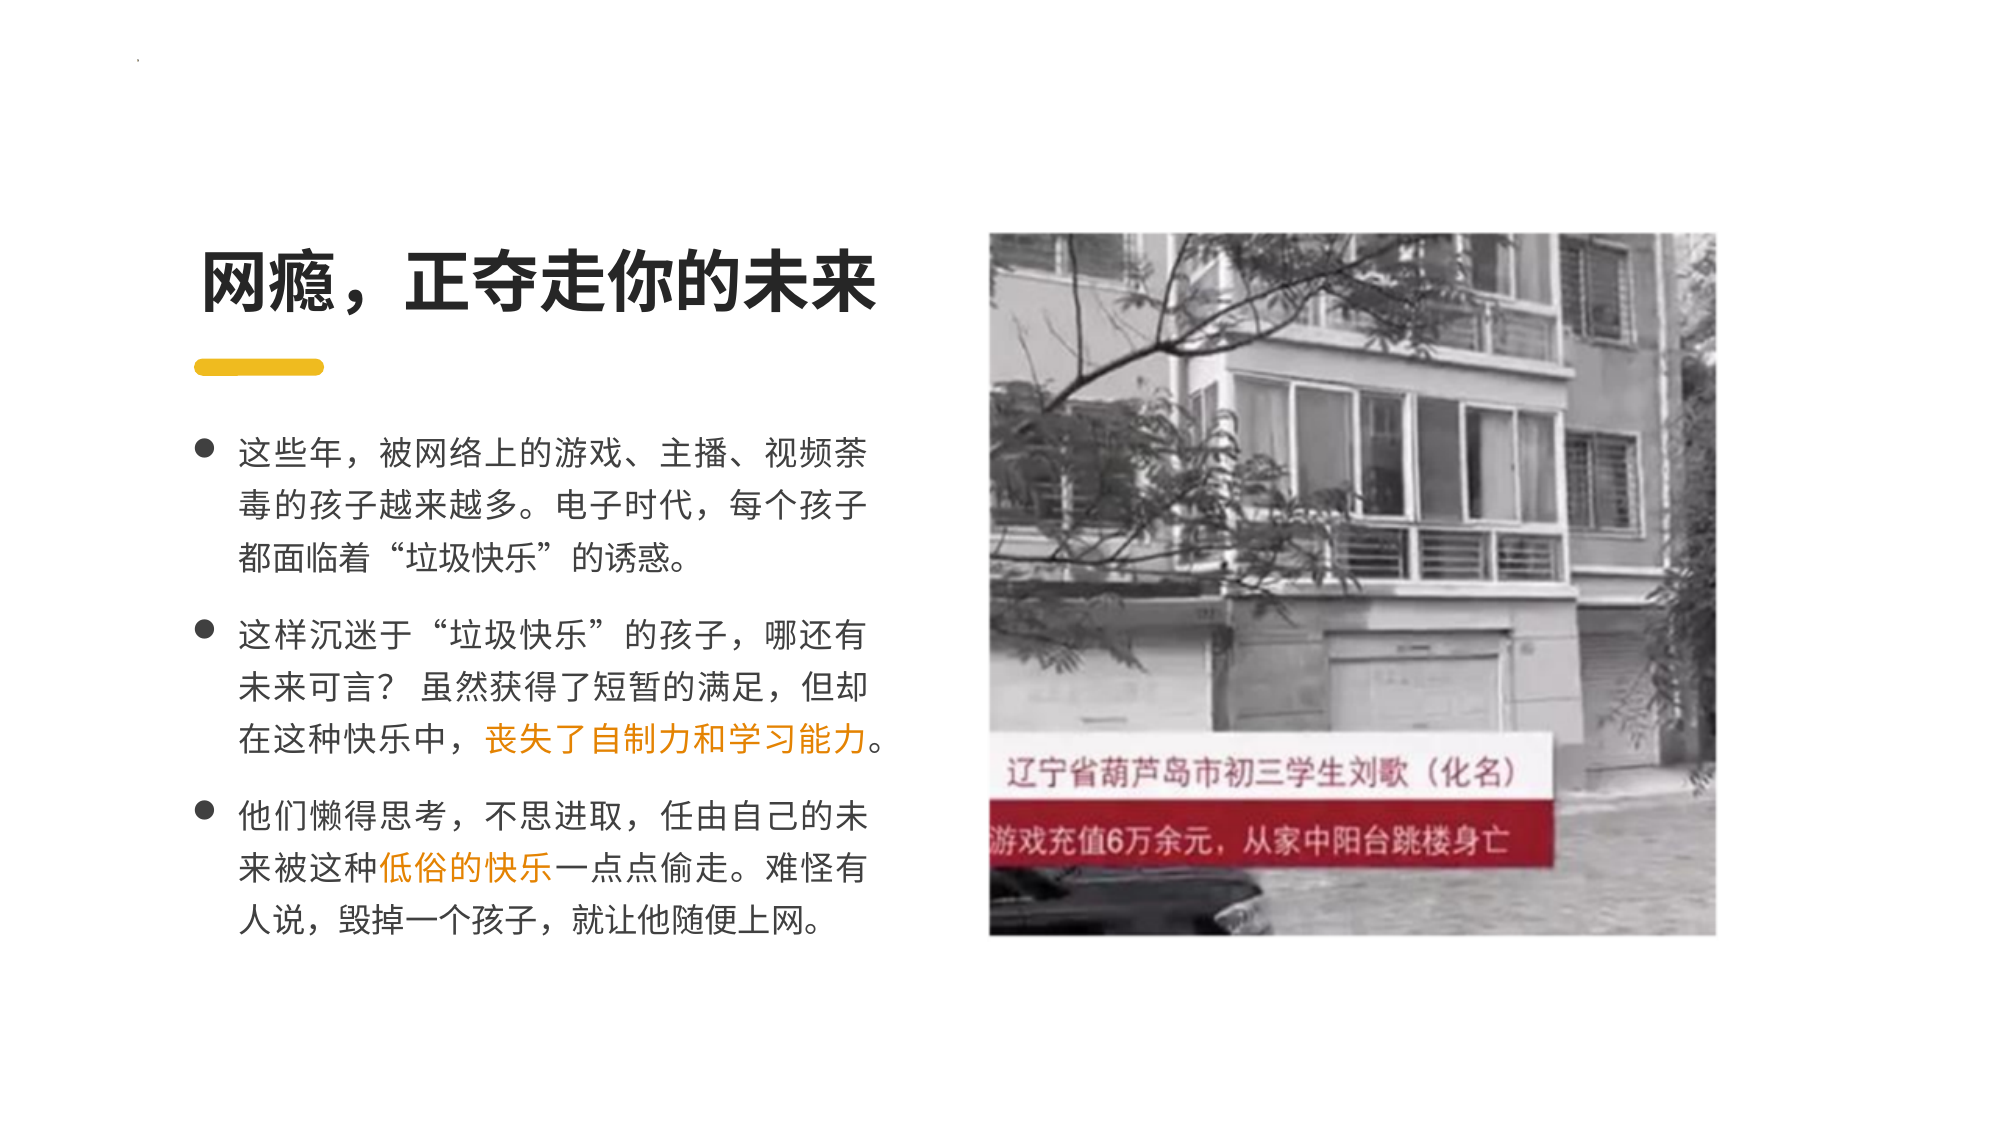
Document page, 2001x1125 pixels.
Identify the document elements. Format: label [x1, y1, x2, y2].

picture [986, 230, 1719, 943]
text_box [176, 230, 903, 967]
